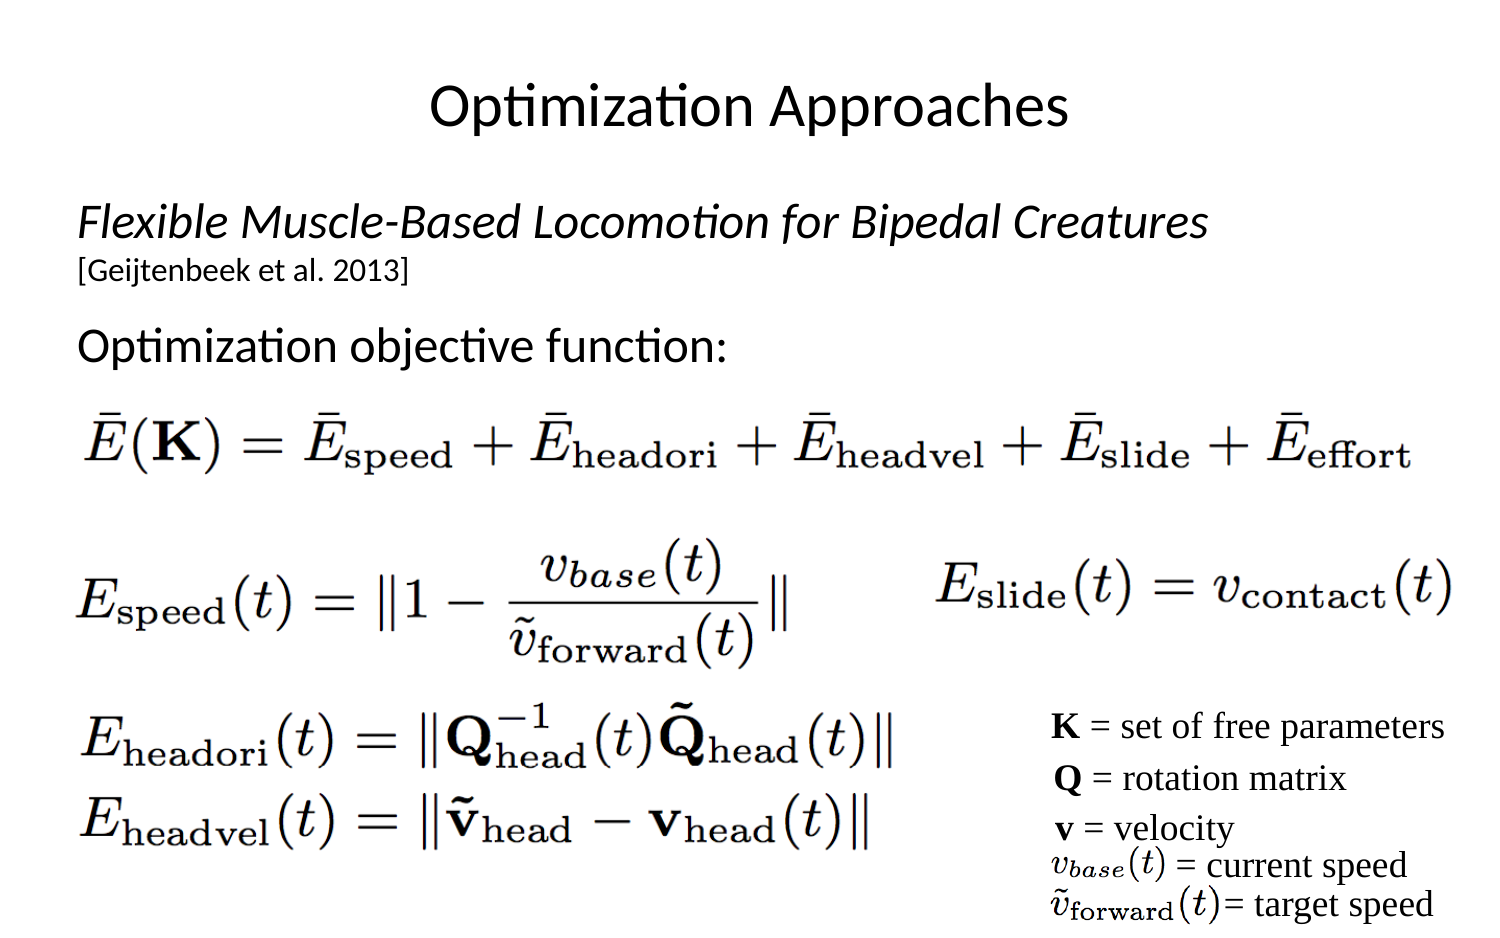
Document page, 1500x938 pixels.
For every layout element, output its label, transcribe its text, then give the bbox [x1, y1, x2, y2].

text_box K = set of free parameters [1036, 693, 1461, 754]
text_box Optimization Approaches [0, 56, 1500, 146]
text_box Flexible Muscle-Based Locomotion for Bipedal Creatures [Geijtenbeek et al. 2013] [62, 181, 1413, 296]
text_box Q = rotation matrix [1038, 745, 1363, 806]
text_box = current speed [1151, 833, 1423, 893]
picture [1024, 835, 1176, 882]
text_box Optimization objective function: [62, 305, 975, 381]
picture [54, 393, 1445, 499]
picture [37, 518, 904, 881]
picture [924, 530, 1467, 630]
text_box v = velocity [1040, 795, 1251, 834]
text_box = target speed [1229, 871, 1450, 932]
picture [1043, 884, 1226, 933]
